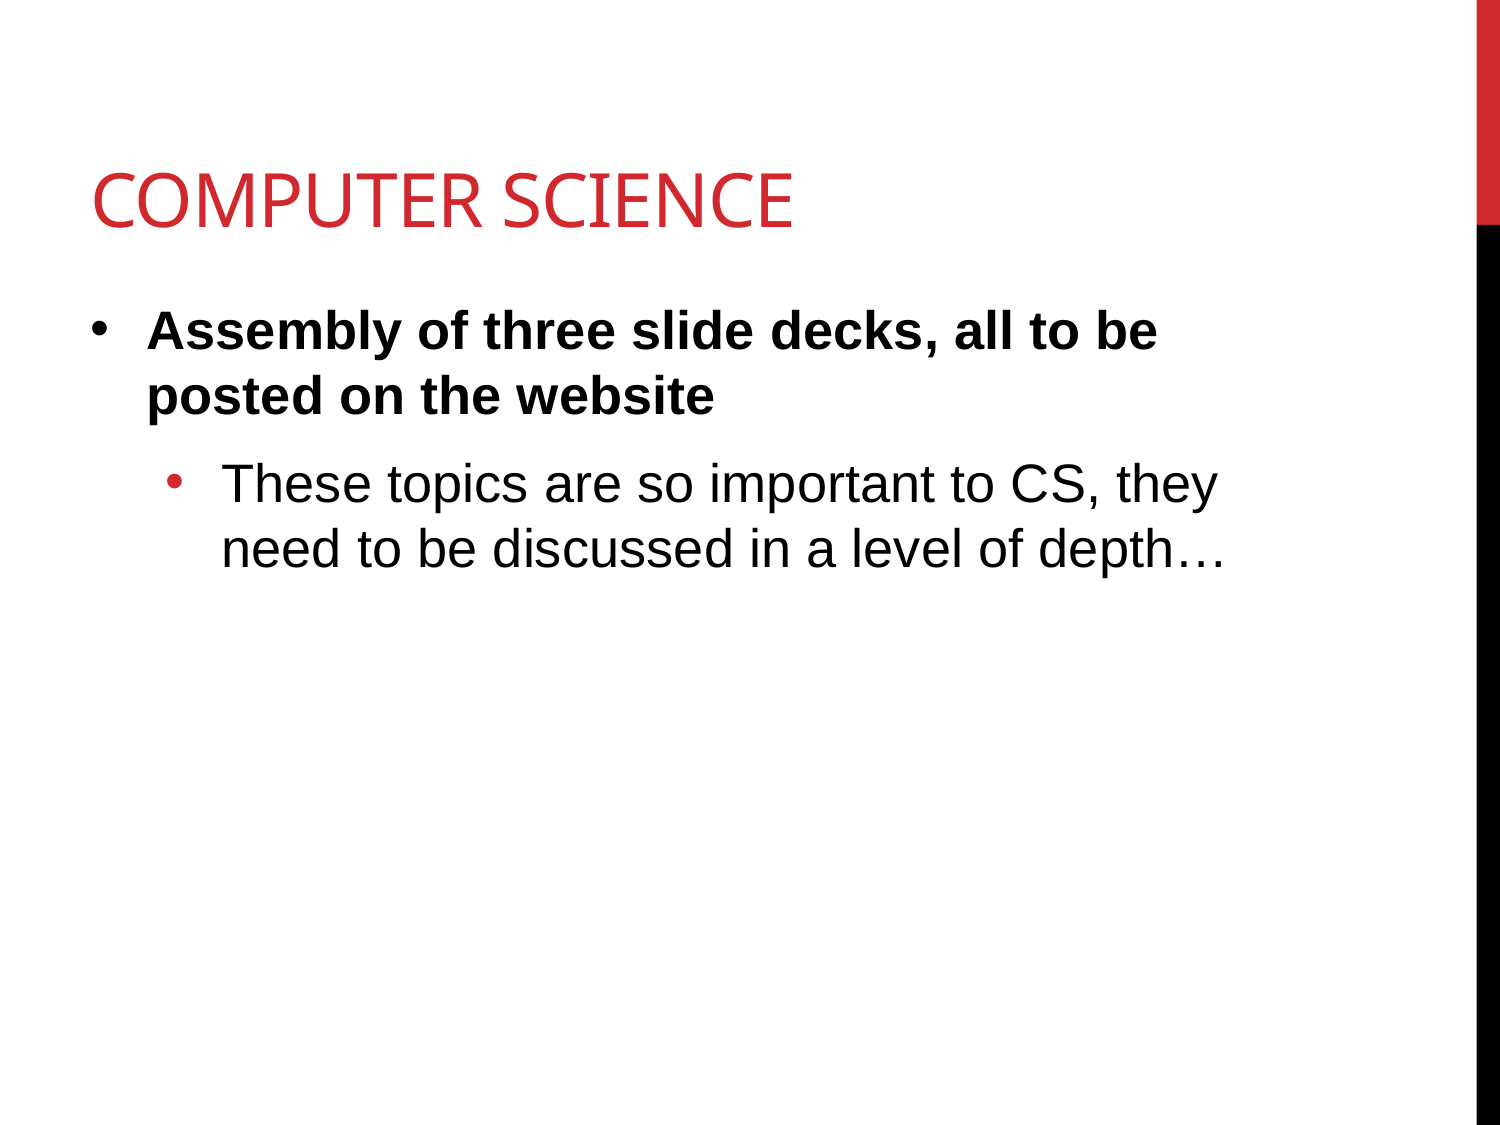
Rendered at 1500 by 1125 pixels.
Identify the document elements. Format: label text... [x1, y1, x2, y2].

text_box [1107, 422, 1138, 484]
list Assembly of three slide decks, all to be posted on the website These topics are so important to CS, they need to be discussed in a level of depth… [75, 287, 1325, 1052]
title Computer science [75, 25, 1325, 250]
